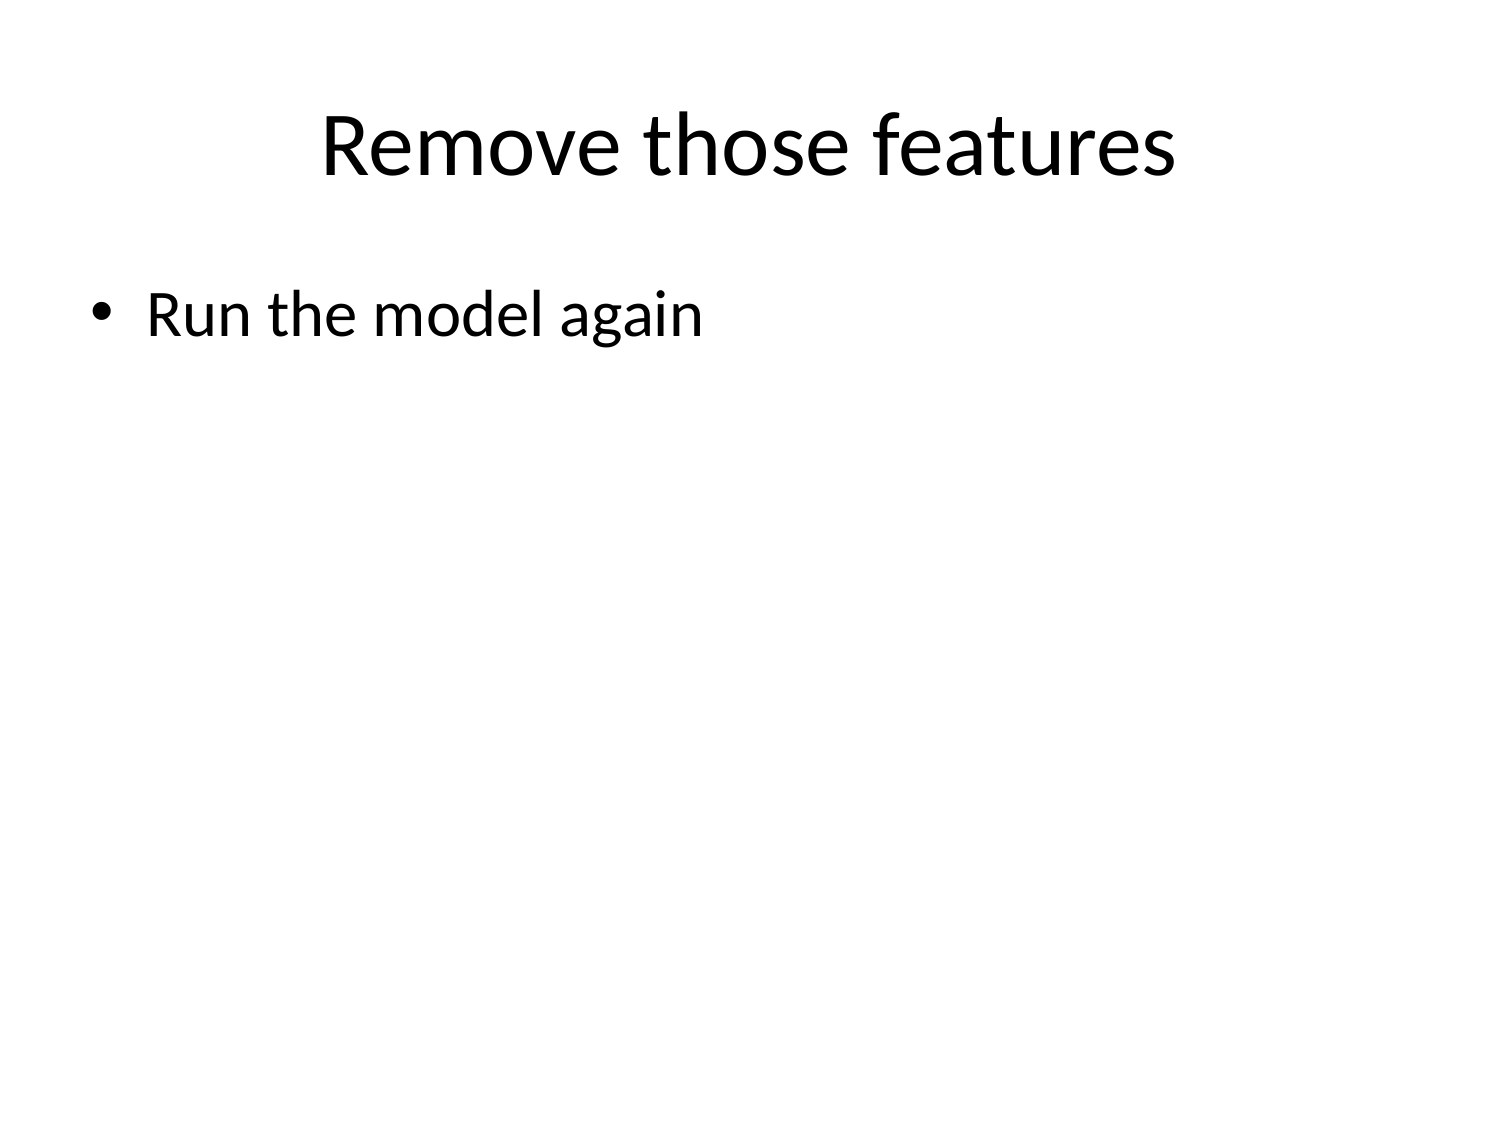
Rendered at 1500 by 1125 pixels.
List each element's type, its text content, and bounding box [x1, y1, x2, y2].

list Run the model again [75, 262, 1425, 1005]
title Remove those features [75, 45, 1425, 233]
